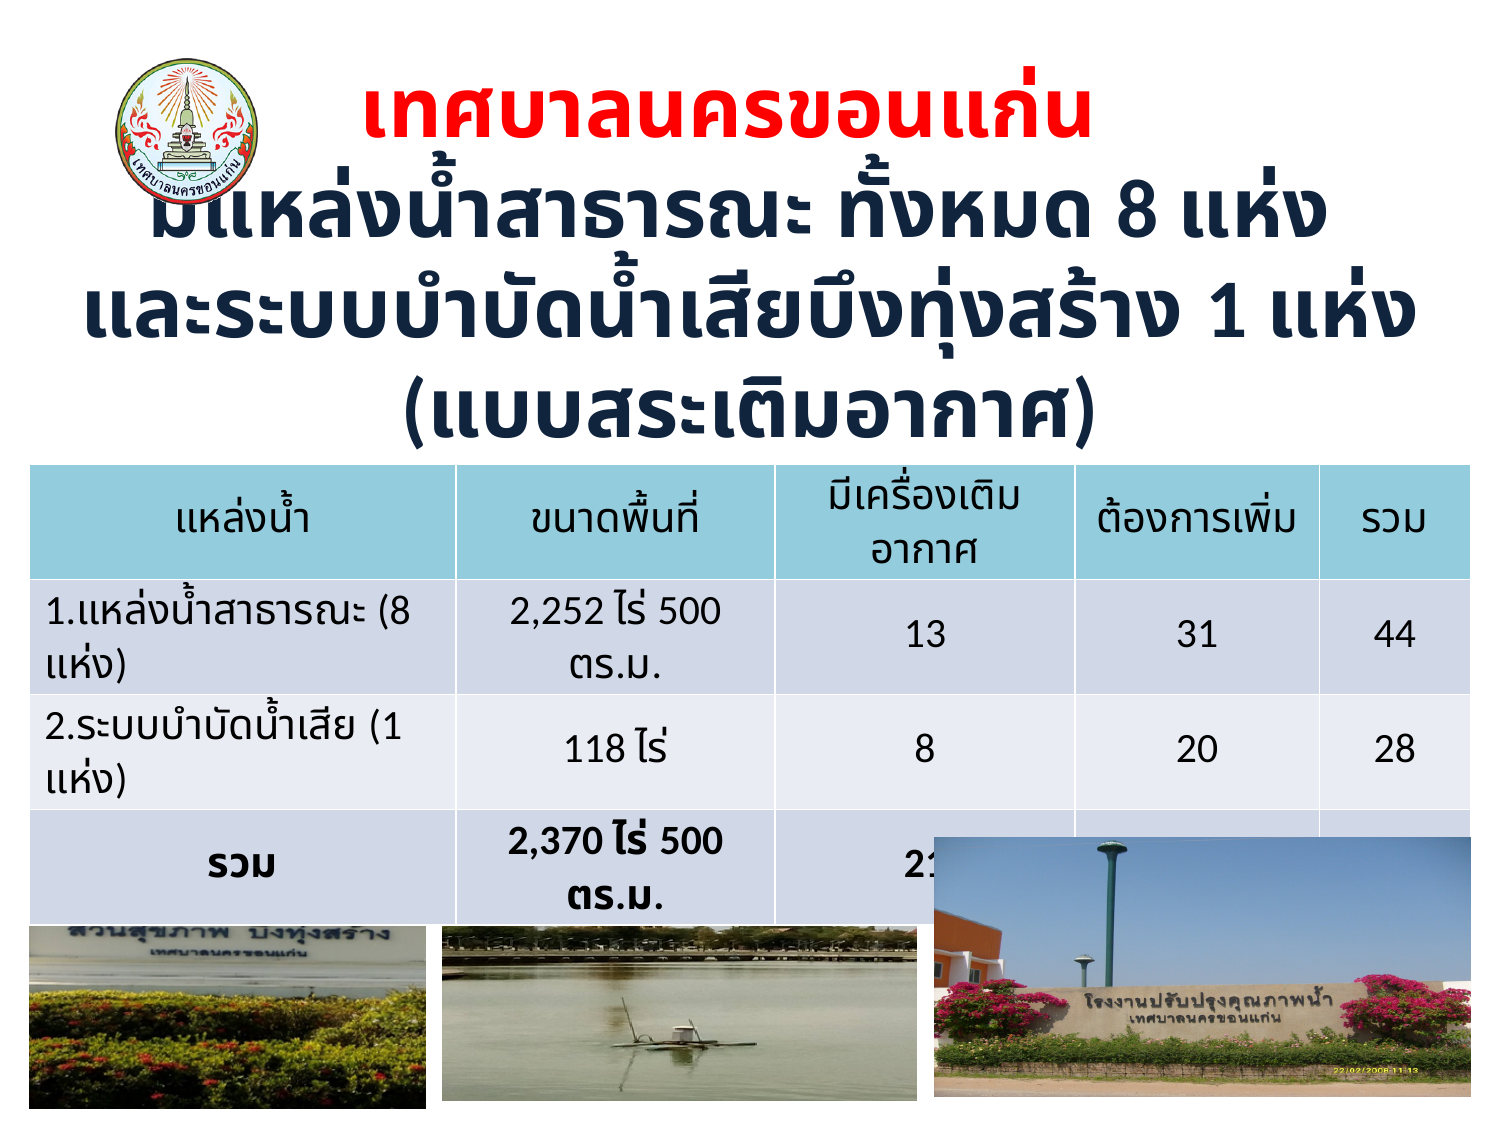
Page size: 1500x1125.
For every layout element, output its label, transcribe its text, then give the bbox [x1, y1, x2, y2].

text_box เทศบาลนครขอนแก่น มีแหล่งน้ำสาธารณะ ทั้งหมด 8 แห่ง และระบบบำบัดน้ำเสียบึงทุ่งสร้าง 1 แห่ง (แบบสระเติมอากาศ) [29, 46, 1471, 463]
picture [442, 833, 917, 1101]
table_cell 21 [776, 810, 1074, 924]
table_header ต้องการเพิ่ม [1076, 465, 1319, 579]
table_cell 2,370 ไร่ 500 ตร.ม. [457, 810, 774, 832]
picture [934, 836, 1471, 1098]
table_cell 2,252 ไร่ 500 ตร.ม. [457, 580, 774, 694]
table_header แหล่งน้ำ [30, 465, 455, 579]
table_cell 118 ไร่ [457, 695, 774, 809]
table_cell 51 [1076, 810, 1319, 835]
table_cell 13 [776, 580, 1074, 694]
table_cell รวม [30, 810, 455, 924]
table_header รวม [1320, 465, 1470, 579]
table_header มีเครื่องเติมอากาศ [776, 465, 1074, 579]
table_header ขนาดพื้นที่ [457, 465, 774, 579]
table_cell 28 [1320, 695, 1470, 809]
table_cell 1.แหล่งน้ำสาธารณะ (8 แห่ง) [30, 580, 455, 694]
table_cell 2.ระบบบำบัดน้ำเสีย (1 แห่ง) [30, 695, 455, 809]
table_cell 31 [1076, 580, 1319, 694]
table_cell 72 [1320, 810, 1470, 836]
picture [115, 58, 259, 205]
picture [29, 833, 426, 1110]
table_cell 8 [776, 695, 1074, 809]
table_cell 44 [1320, 580, 1470, 694]
table_cell 20 [1076, 695, 1319, 809]
